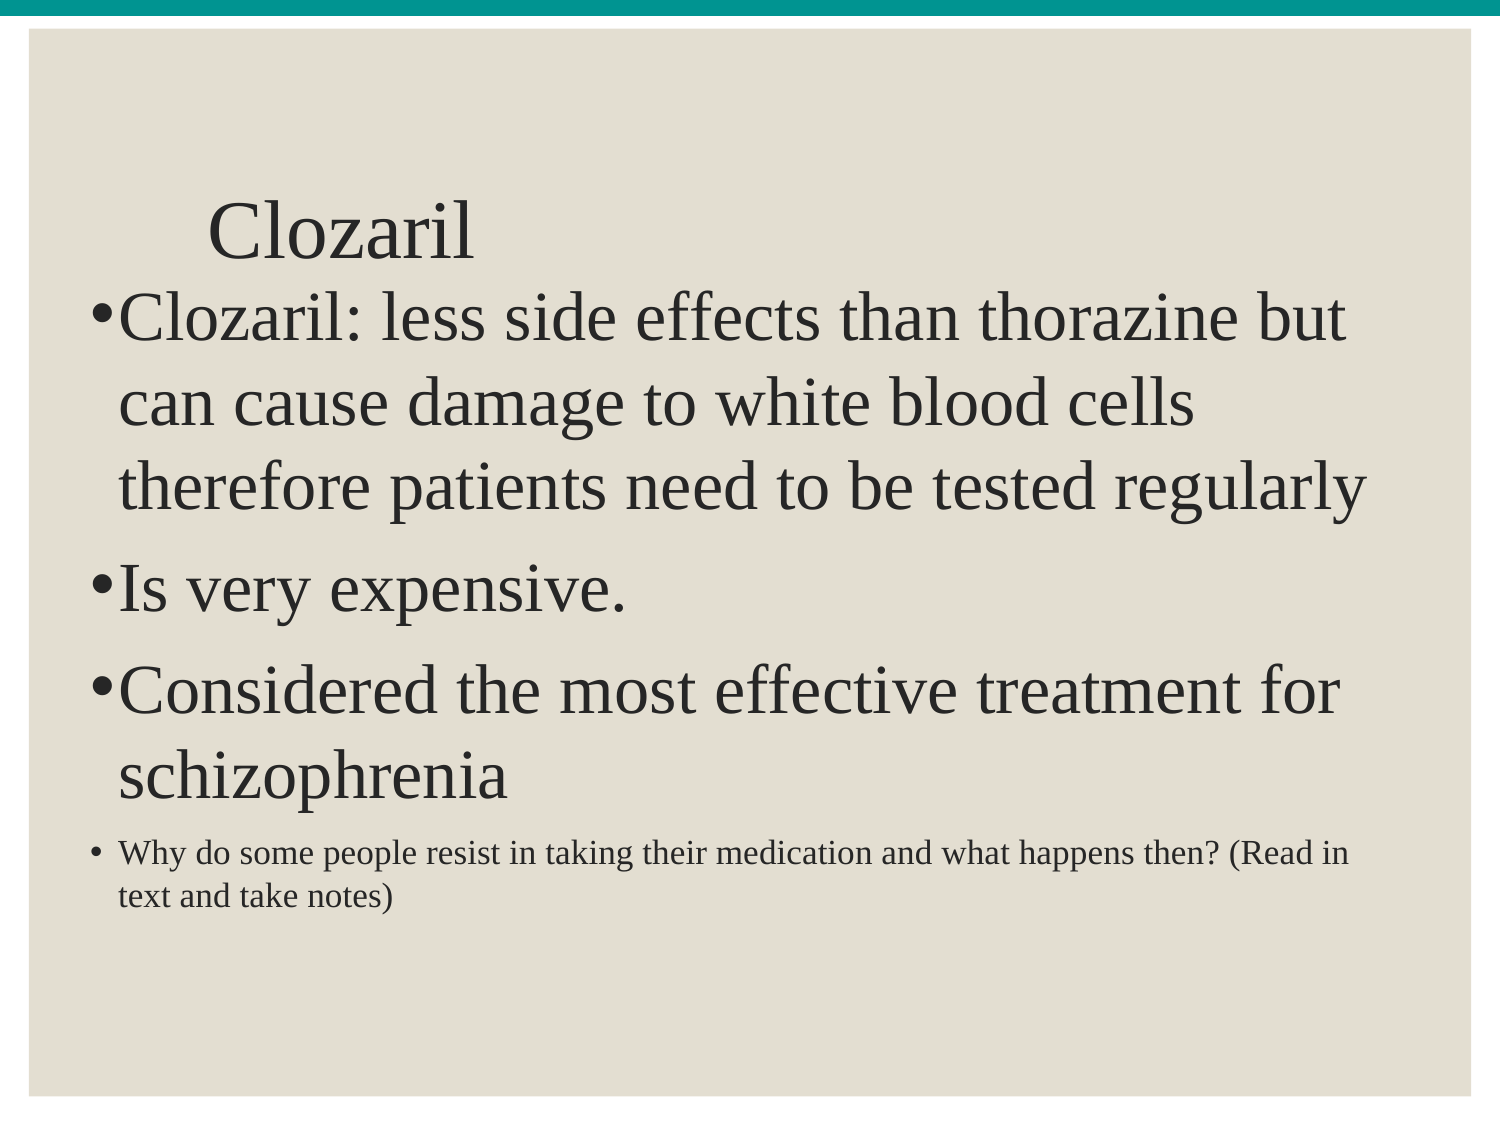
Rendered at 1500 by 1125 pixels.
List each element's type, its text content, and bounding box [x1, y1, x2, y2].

list Clozaril: less side effects than thorazine but can cause damage to white blood cells therefore patients need to be tested regularly Is very expensive. Considered the most effective treatment for schizophrenia Why do some people resist in taking their medication and what happens then? (Read in text and take notes) [75, 262, 1388, 1005]
title Clozaril [192, 99, 1309, 262]
picture [0, 0, 1500, 16]
